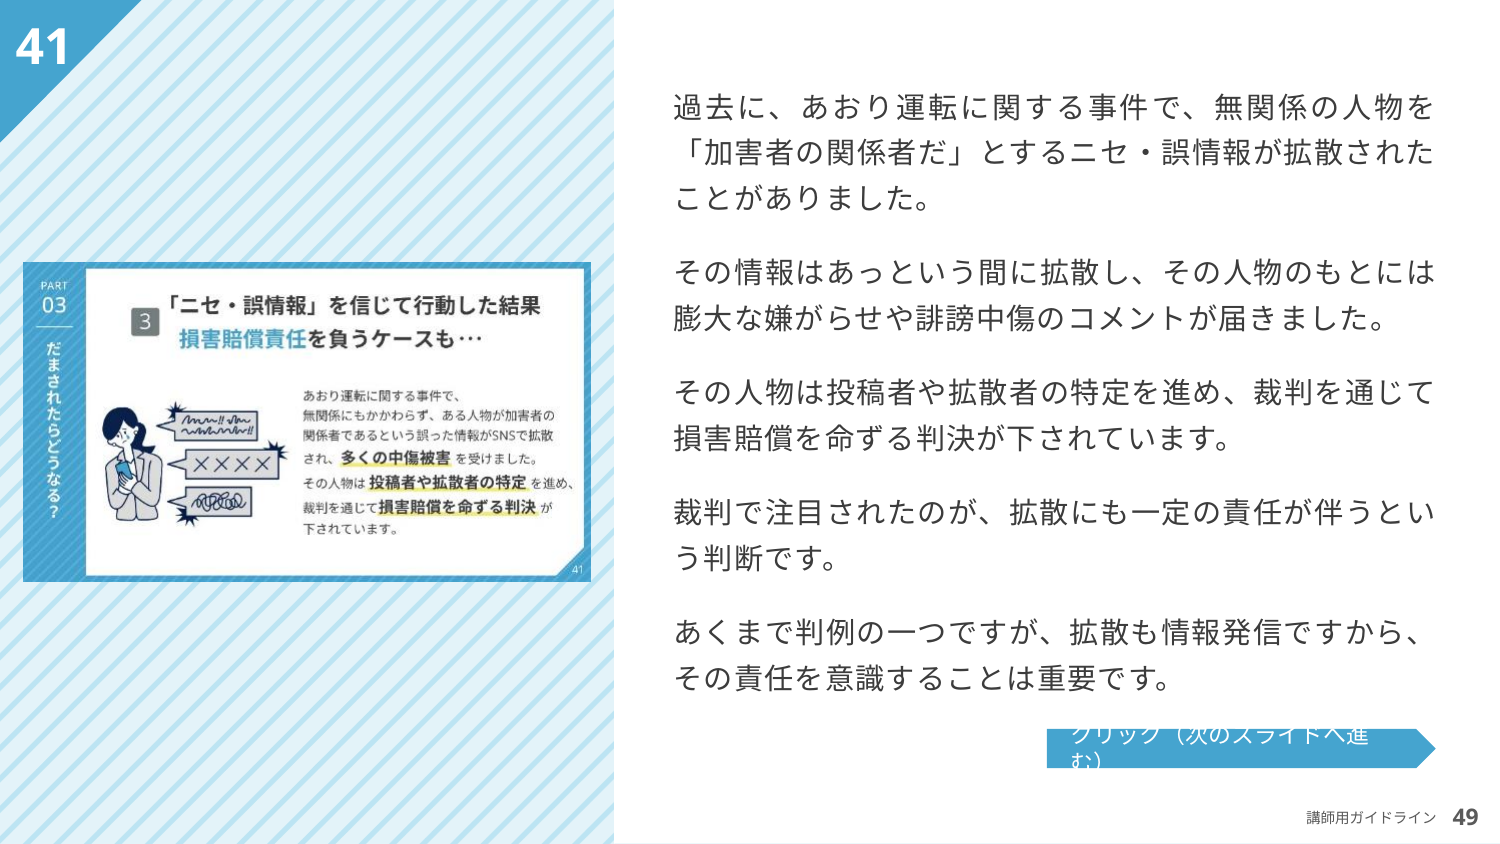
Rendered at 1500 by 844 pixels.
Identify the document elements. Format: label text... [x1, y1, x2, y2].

text_box 41 [0, 0, 143, 145]
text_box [673, 75, 1437, 769]
footer 講師用ガイドライン [1303, 809, 1437, 827]
picture [0, 0, 614, 844]
slide_number 48 [1449, 803, 1482, 832]
